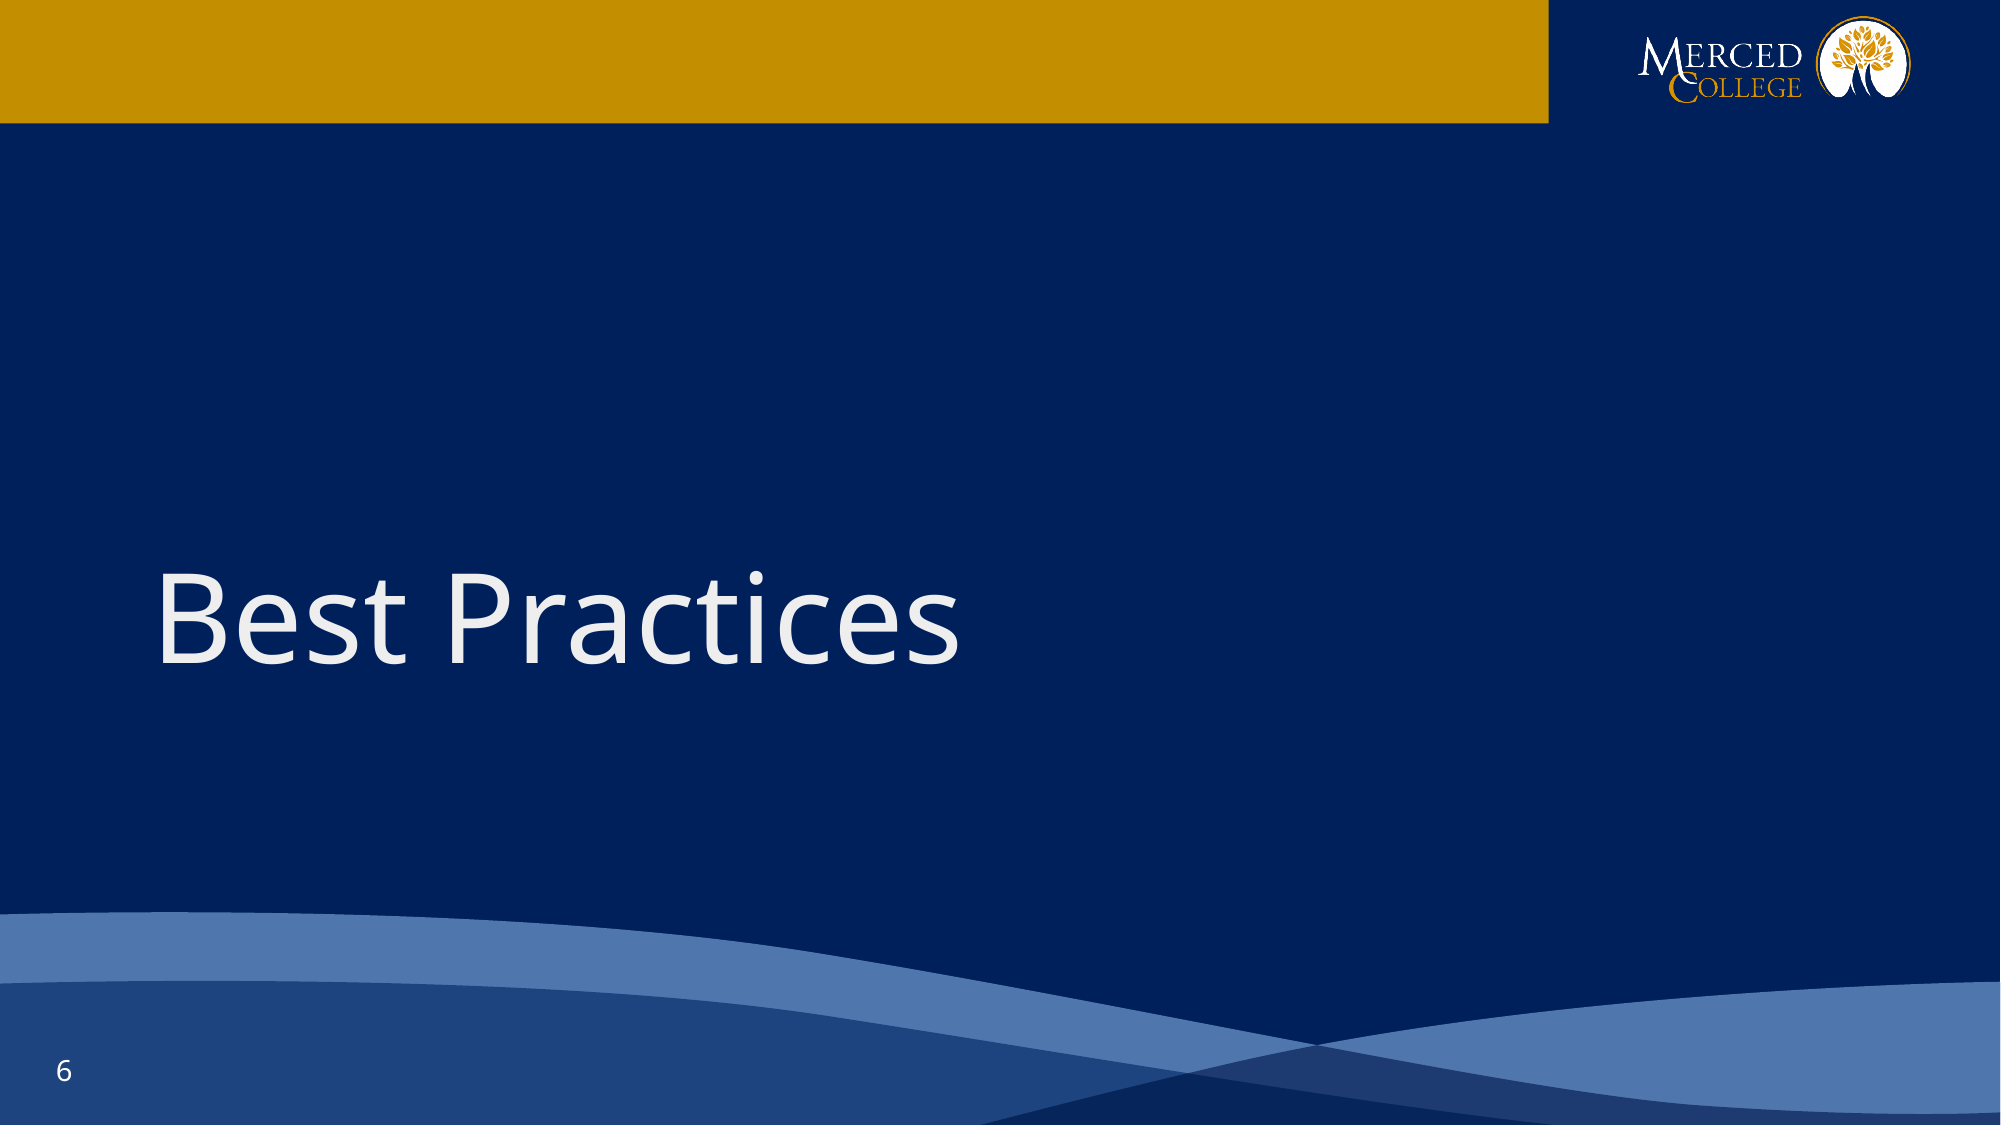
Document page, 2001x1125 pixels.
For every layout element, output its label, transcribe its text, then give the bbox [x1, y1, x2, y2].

slide_number 6 [26, 1042, 103, 1103]
picture [1638, 16, 1911, 103]
title Best Practices [136, 240, 1862, 698]
